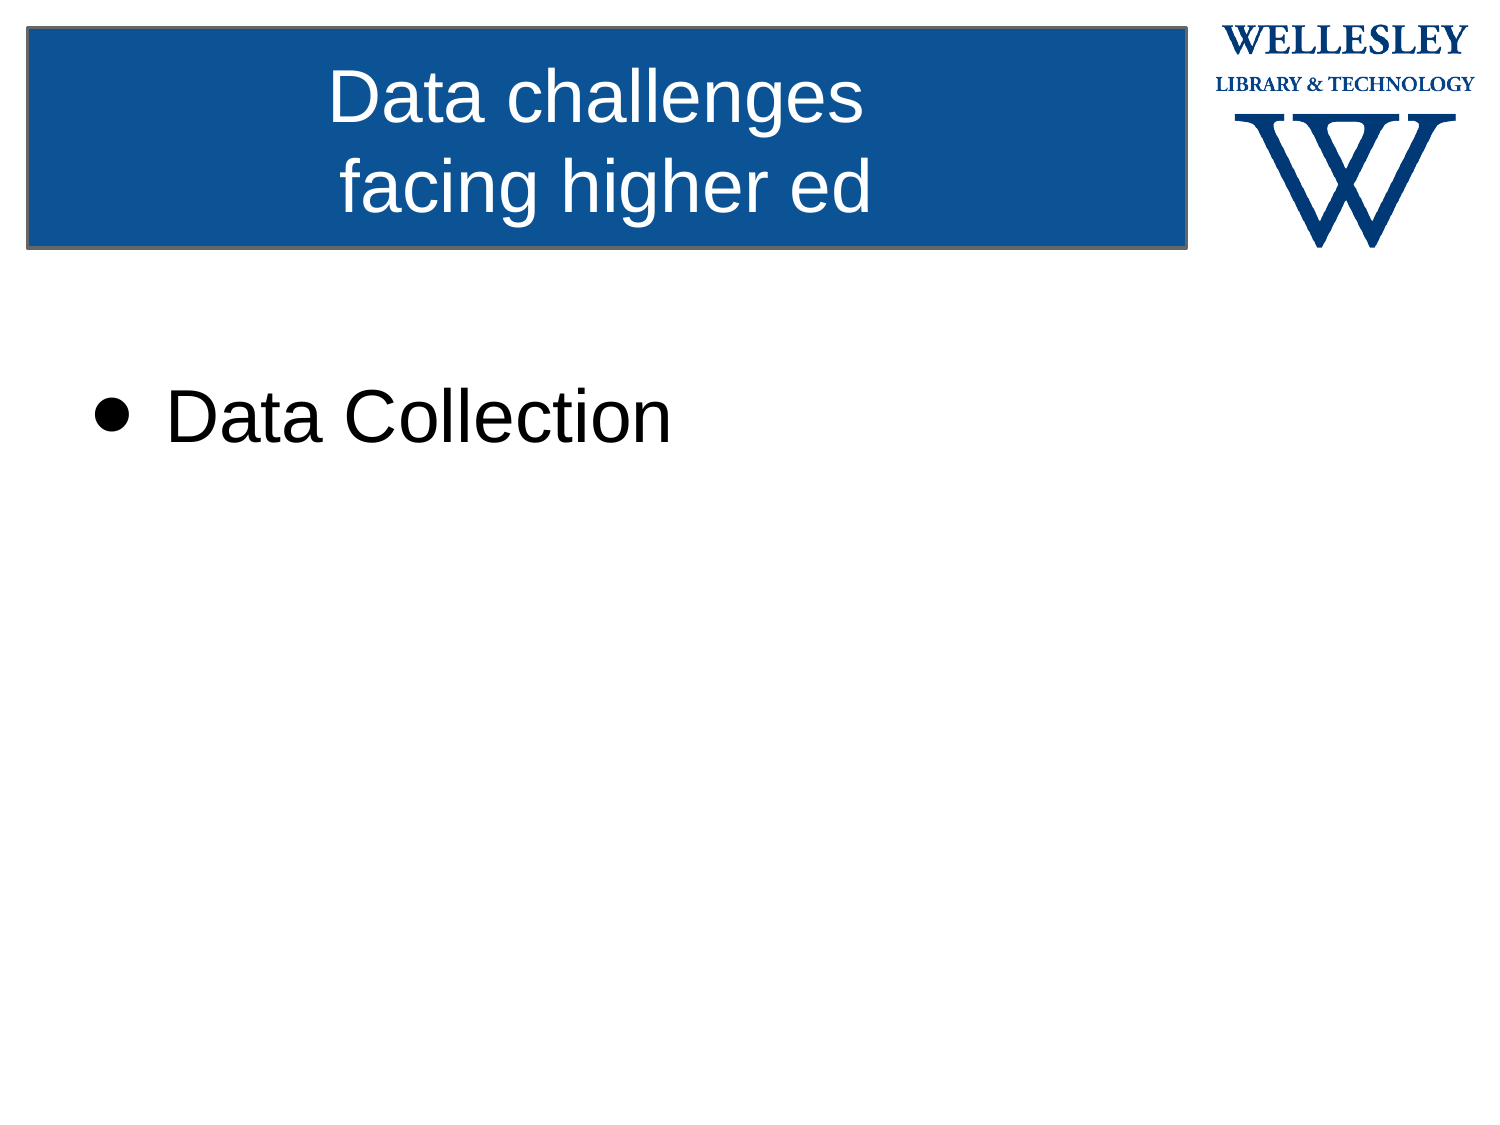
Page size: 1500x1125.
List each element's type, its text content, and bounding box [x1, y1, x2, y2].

text_box [1215, 24, 1475, 248]
text_box Data challenges facing higher ed [27, 27, 1187, 248]
list Data Collection [75, 262, 1425, 1078]
